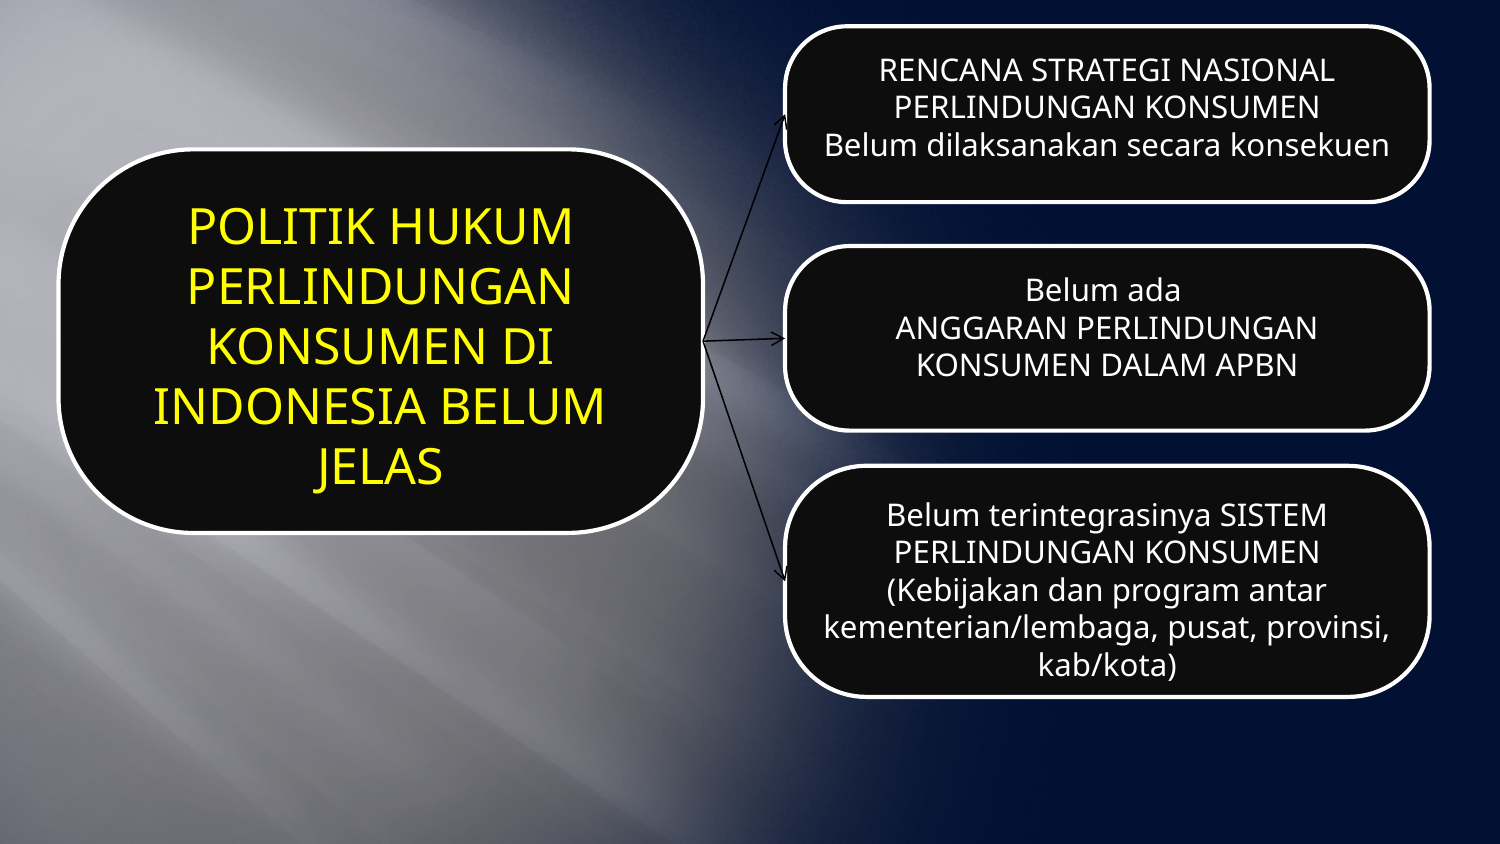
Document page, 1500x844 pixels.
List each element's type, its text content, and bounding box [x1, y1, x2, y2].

text_box Belum terintegrasinya SISTEM PERLINDUNGAN KONSUMEN (Kebijakan dan program antar kementerian/lembaga, pusat, provinsi, kab/kota) [783, 463, 1432, 700]
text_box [702, 340, 786, 582]
picture [0, 0, 1500, 844]
text_box Belum ada ANGGARAN PERLINDUNGAN KONSUMEN DALAM APBN [828, 243, 1432, 433]
text_box POLITIK HUKUM PERLINDUNGAN KONSUMEN DI INDONESIA BELUM JELAS [56, 147, 702, 536]
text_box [702, 114, 786, 337]
text_box RENCANA STRATEGI NASIONAL PERLINDUNGAN KONSUMEN Belum dilaksanakan secara konsekuen [782, 24, 1432, 205]
